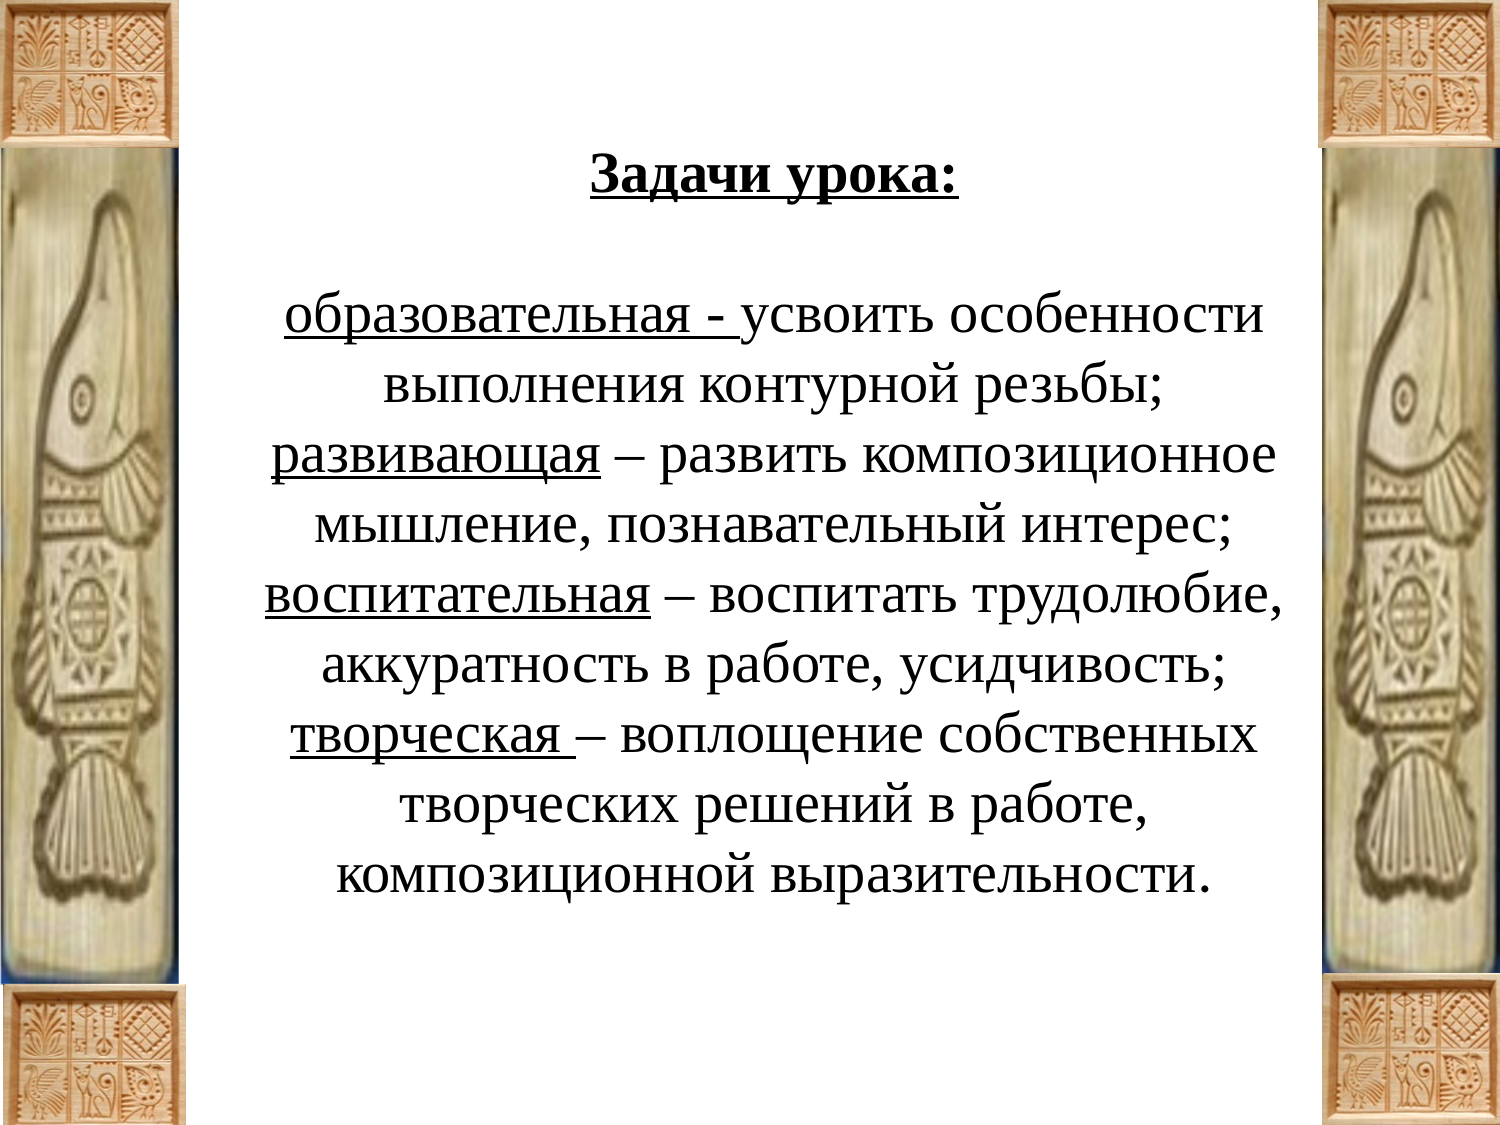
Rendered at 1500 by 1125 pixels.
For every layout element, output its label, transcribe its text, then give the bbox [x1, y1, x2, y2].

picture [3, 984, 186, 1125]
picture [1318, 0, 1500, 1125]
picture [0, 0, 532, 983]
title Задачи урока: образовательная - усвоить особенности выполнения контурной резьбы; развивающая – развить композиционное мышление, познавательный интерес; воспитательная – воспитать трудолюбие, аккуратность в работе, усидчивость; творческая – воплощение собственных творческих решений в работе, композиционной выразительности. [230, 405, 1316, 492]
